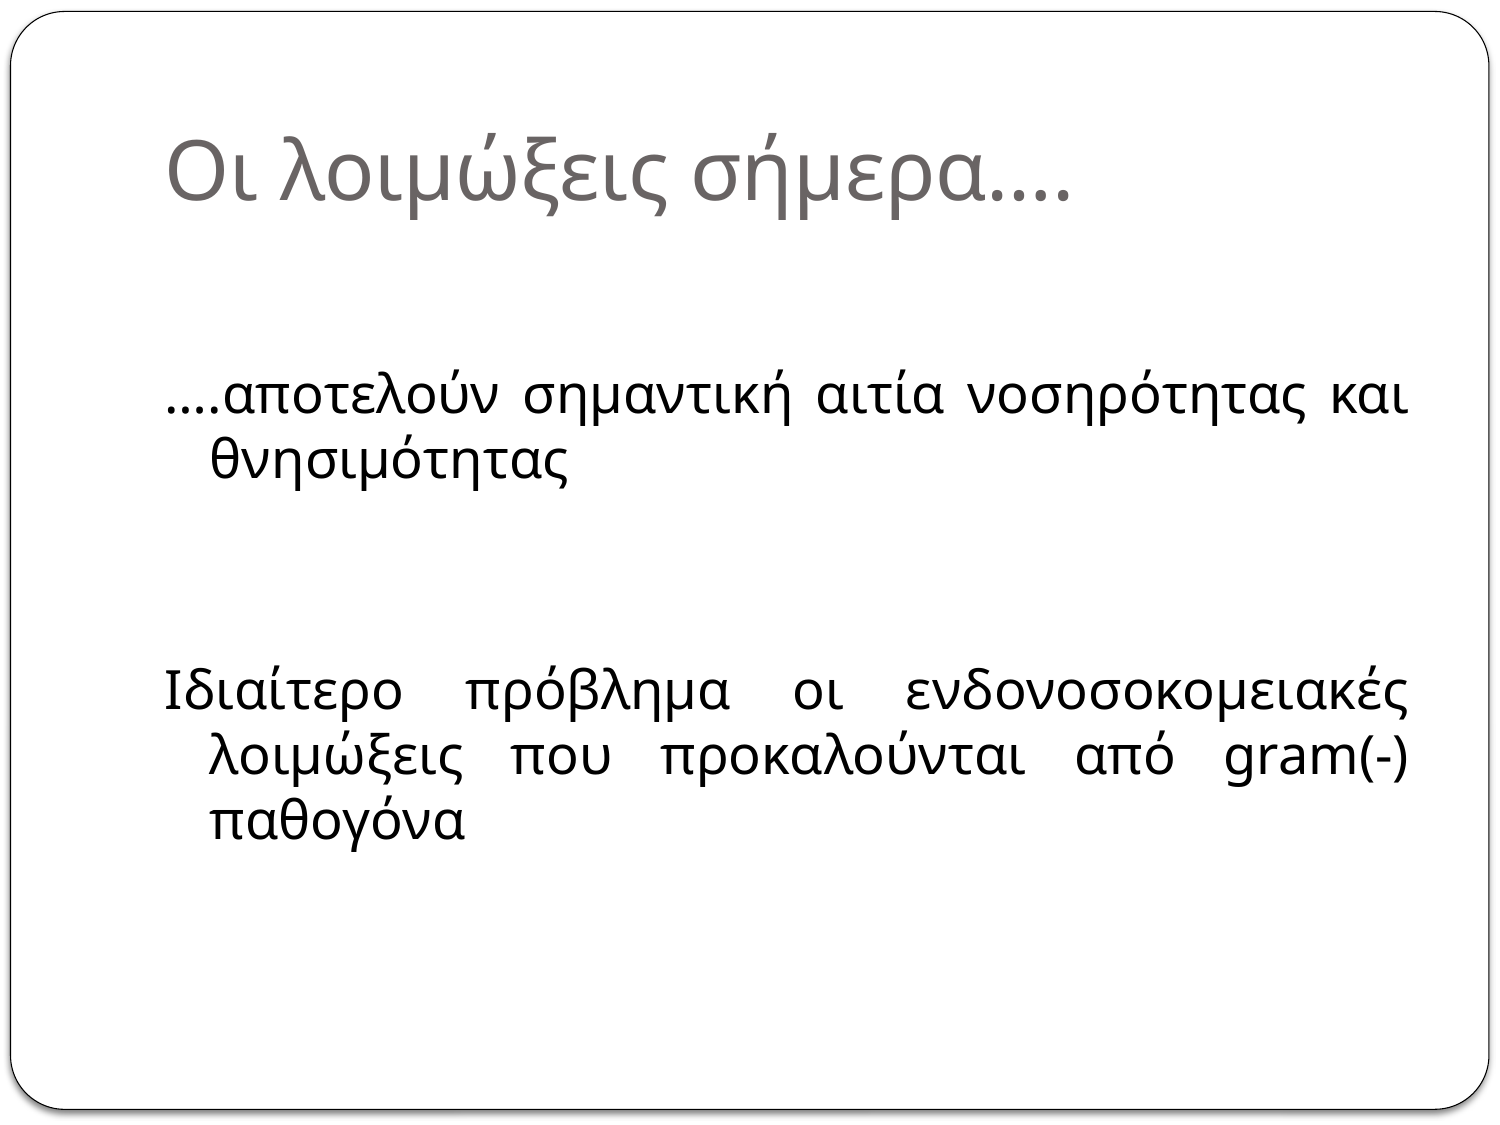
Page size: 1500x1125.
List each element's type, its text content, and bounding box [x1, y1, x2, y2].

text_box ….αποτελούν σημαντική αιτία νοσηρότητας και θνησιμότητας Ιδιαίτερο πρόβλημα οι ενδονοσοκομειακές λοιμώξεις που προκαλούνται από gram(-) παθογόνα [149, 237, 1425, 988]
text_box Οι λοιμώξεις σήμερα…. [149, 45, 1425, 233]
